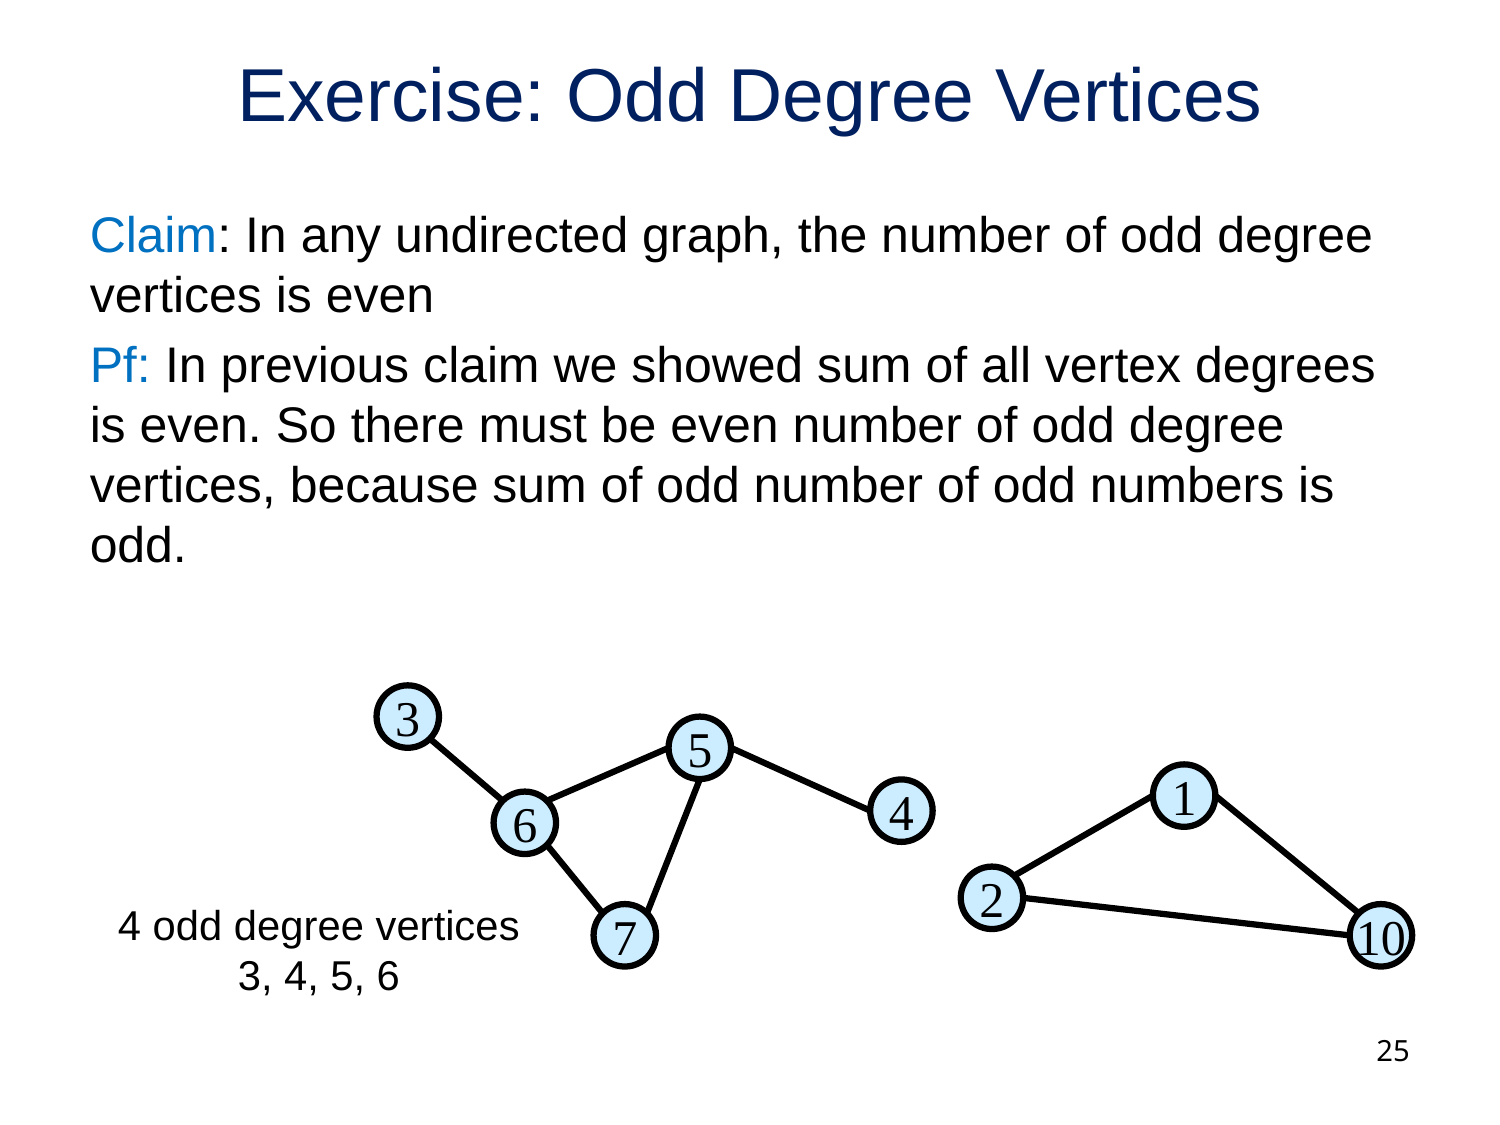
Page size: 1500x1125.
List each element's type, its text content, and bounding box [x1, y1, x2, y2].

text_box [546, 747, 669, 801]
text_box 10 [1350, 904, 1413, 967]
text_box 5 [668, 716, 731, 779]
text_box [646, 778, 701, 914]
text_box 7 [593, 904, 657, 967]
text_box 3 [376, 685, 440, 748]
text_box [730, 747, 871, 811]
text_box 4 [870, 779, 933, 842]
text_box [1215, 795, 1360, 914]
text_box 1 [1152, 764, 1216, 827]
slide_number 25 [1074, 1024, 1425, 1103]
list Claim: In any undirected graph, the number of odd degree vertices is even Pf: In previous claim we showed sum of all vertex degrees is even. So there must be even number of odd degree vertices, because sum of odd number of odd numbers is odd. [75, 194, 1425, 1045]
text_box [429, 738, 503, 801]
title Exercise: Odd Degree Vertices [75, 39, 1425, 194]
text_box 6 [493, 791, 557, 855]
text_box 2 [960, 866, 1023, 930]
text_box 4 odd degree vertices 3, 4, 5, 6 [103, 891, 535, 1007]
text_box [546, 844, 603, 914]
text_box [1022, 897, 1350, 936]
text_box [1013, 795, 1154, 876]
